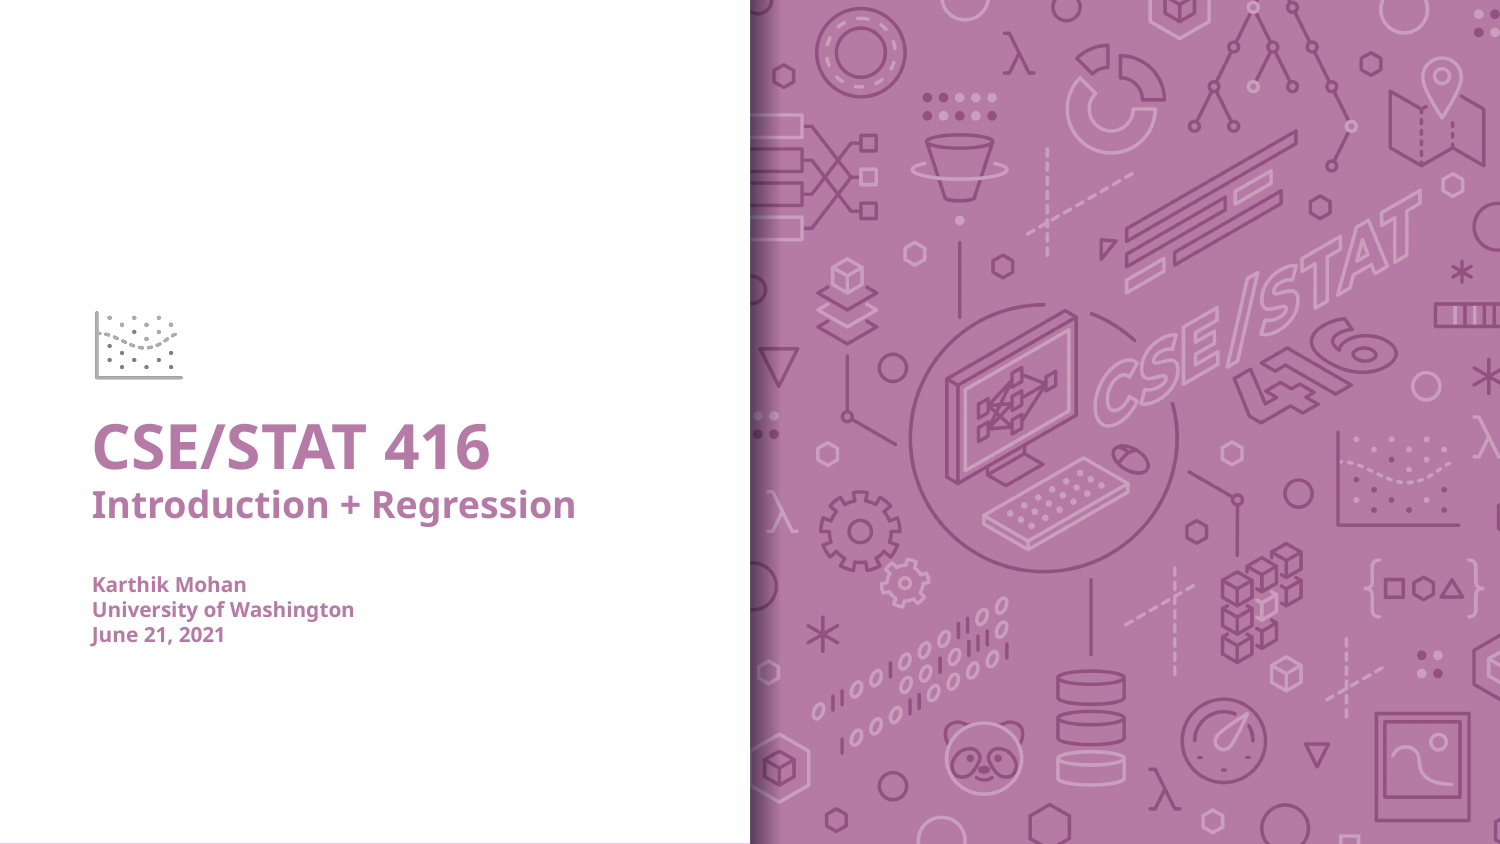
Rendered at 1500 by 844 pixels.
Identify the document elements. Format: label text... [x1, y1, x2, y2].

picture [751, 0, 1500, 844]
title CSE/STAT 416 Introduction + Regression Karthik Mohan University of Washington June 21, 2021 [76, 391, 674, 763]
picture [80, 290, 192, 401]
